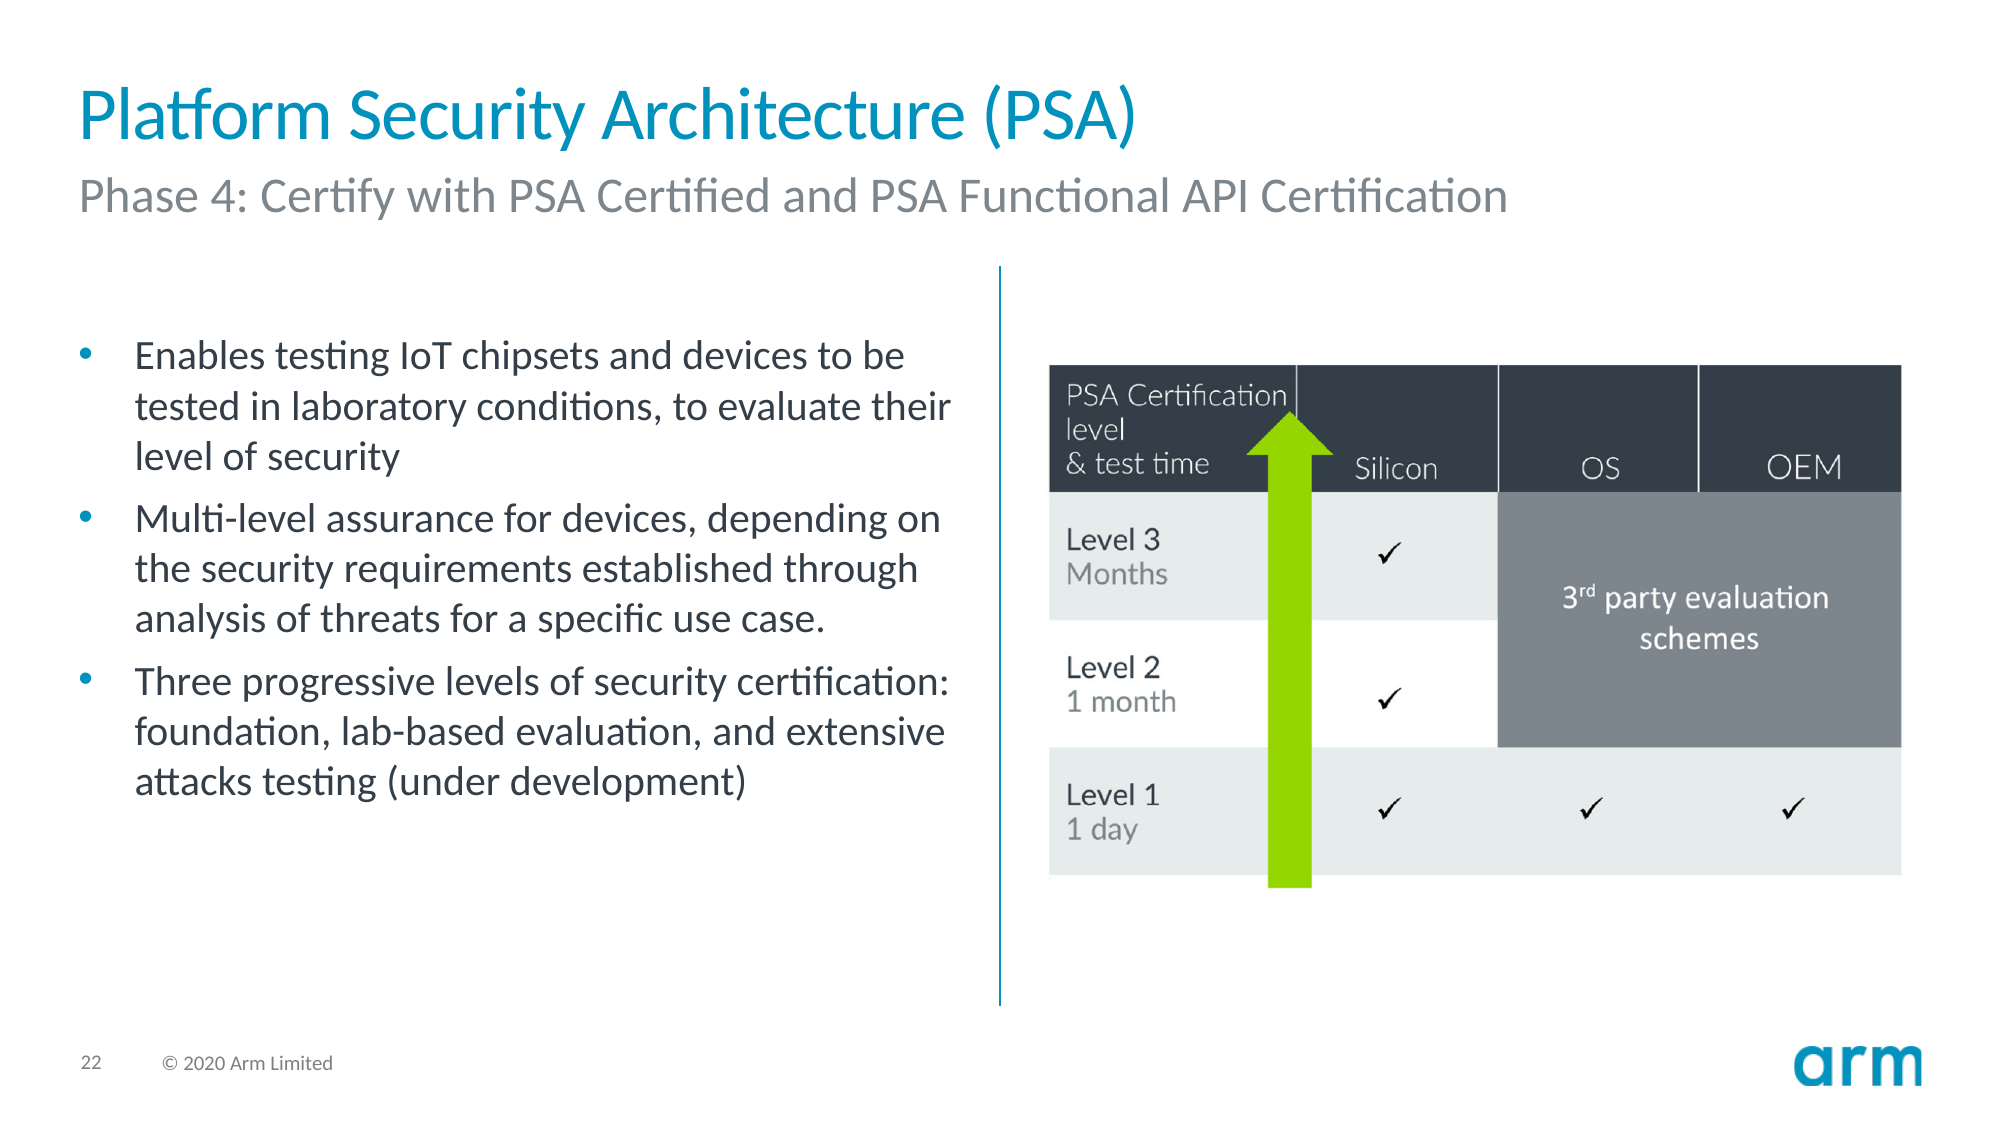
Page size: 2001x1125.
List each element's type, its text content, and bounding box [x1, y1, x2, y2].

list Enables testing IoT chipsets and devices to be tested in laboratory conditions, to evaluate their level of security Multi-level assurance for devices, depending on the security requirements established through analysis of threats for a specific use case. Three progressive levels of security certification: foundation, lab-based evaluation, and extensive attacks testing (under development) [78, 265, 956, 1007]
title Platform Security Architecture (PSA) [78, 78, 1922, 162]
list Phase 4: Certify with PSA Certified and PSA Functional API Certification [78, 162, 1922, 222]
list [1022, 332, 1922, 904]
